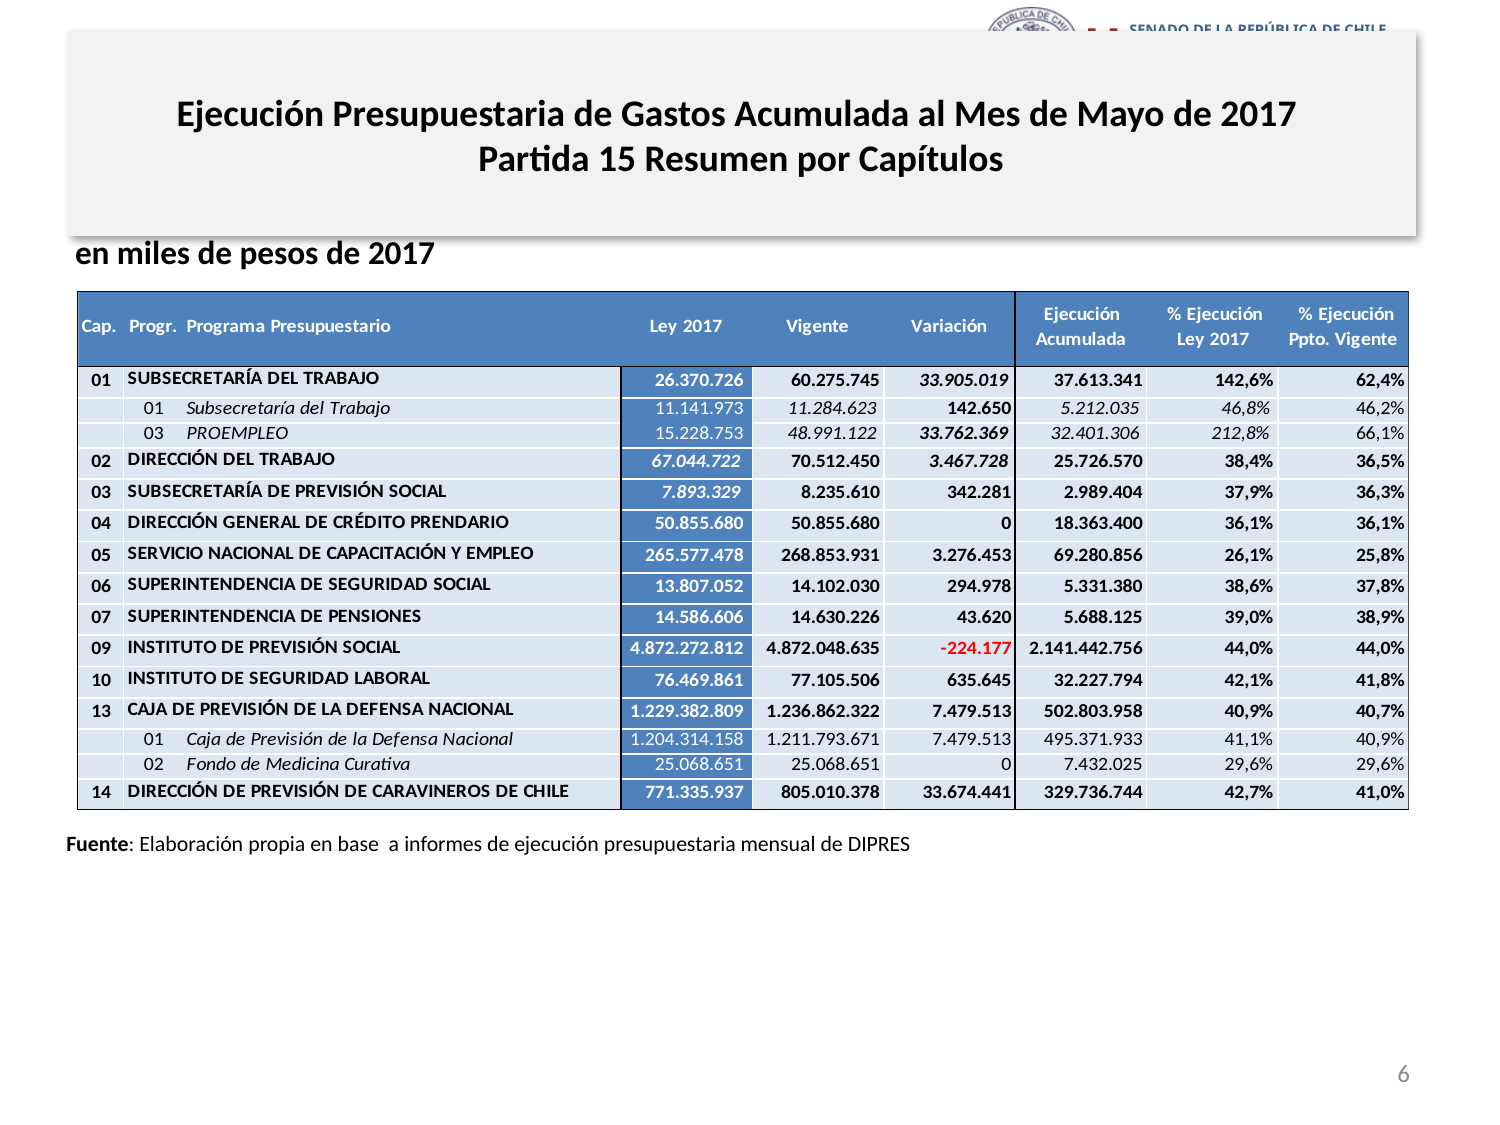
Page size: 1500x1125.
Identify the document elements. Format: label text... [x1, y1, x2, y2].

text_box Fuente: Elaboración propia en base a informes de ejecución presupuestaria mensual de DIPRES [51, 822, 1431, 883]
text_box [76, 290, 1411, 812]
picture [986, 7, 1079, 31]
text_box en miles de pesos de 2017 [60, 223, 1411, 299]
title Ejecución Presupuestaria de Gastos Acumulada al Mes de Mayo de 2017 Partida 15 Resumen por Capítulos [67, 31, 1415, 236]
slide_number 6 [1074, 1042, 1425, 1103]
